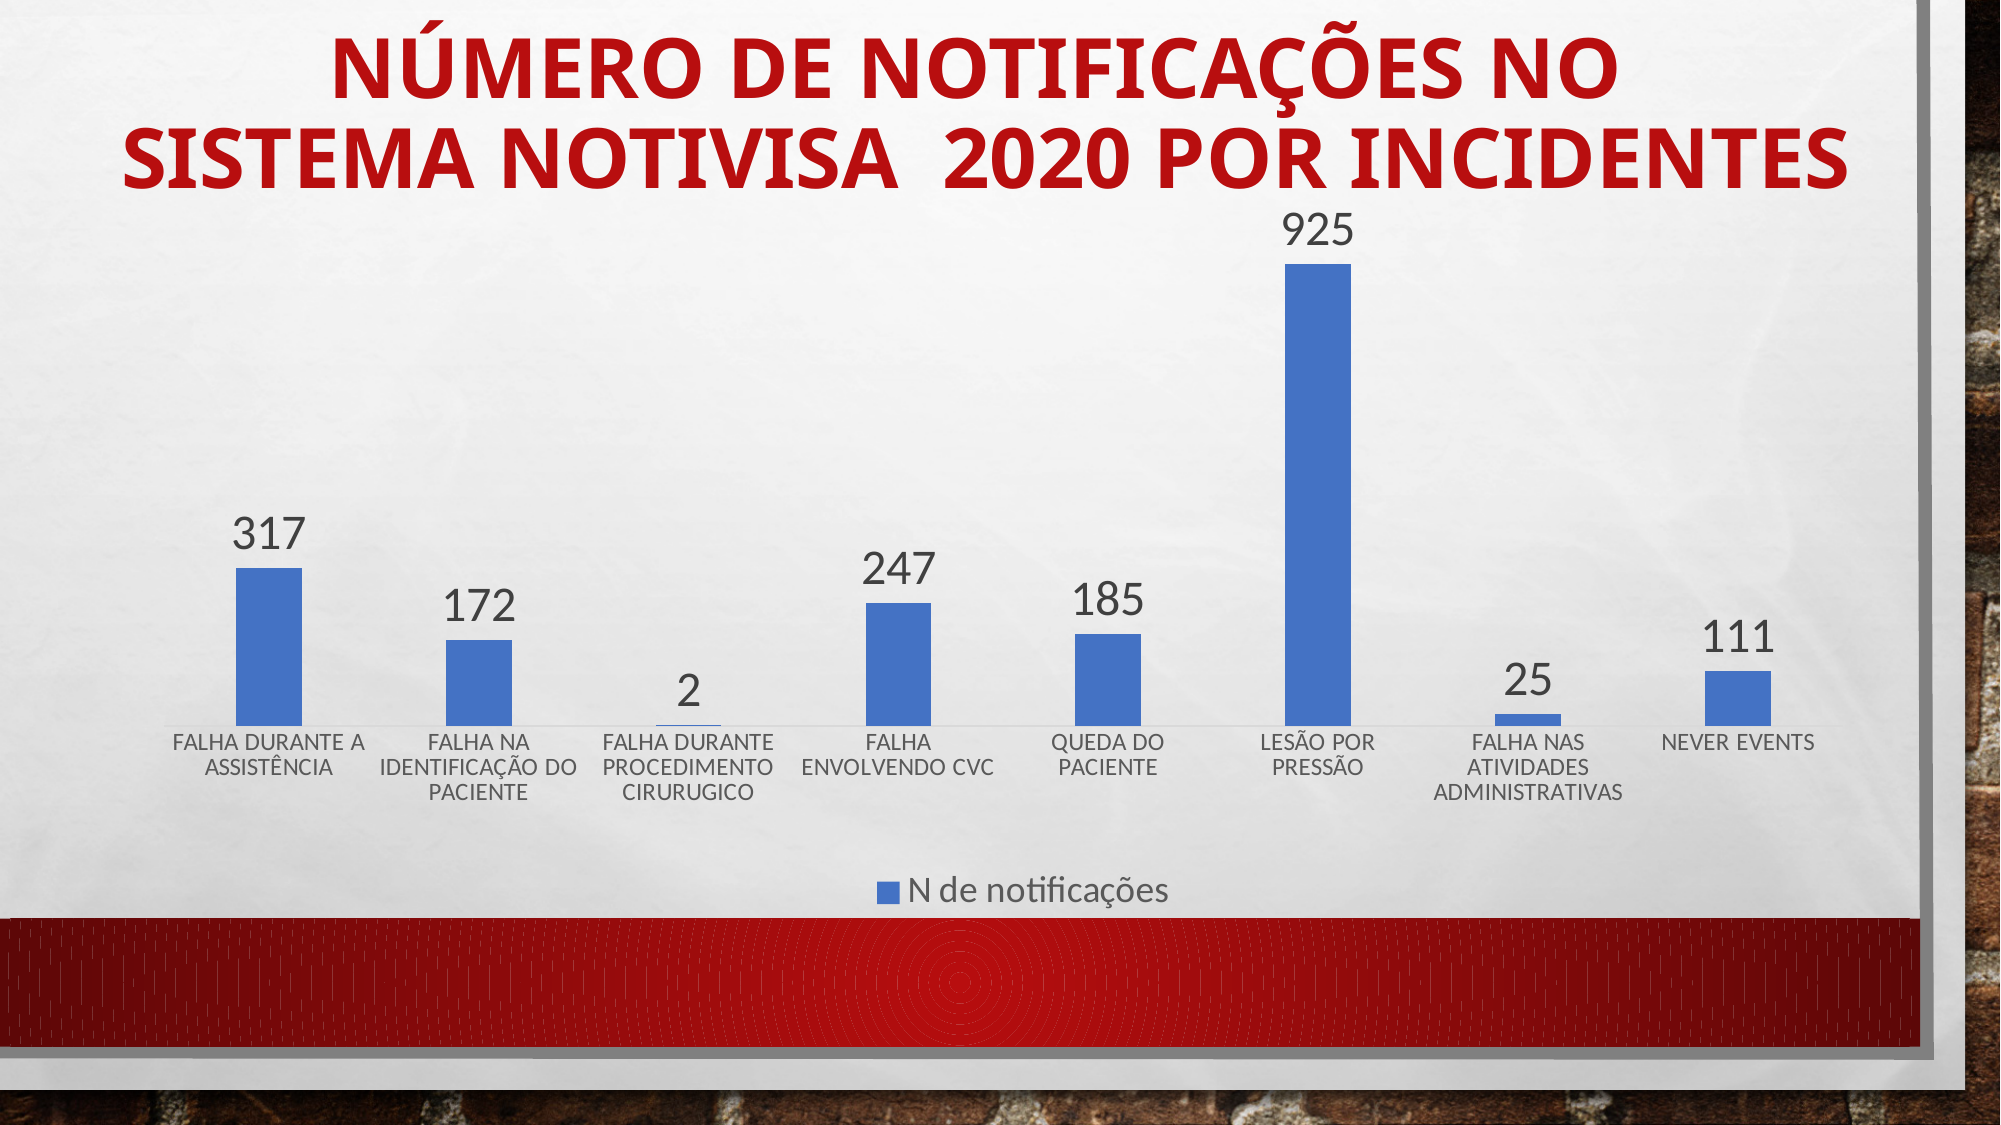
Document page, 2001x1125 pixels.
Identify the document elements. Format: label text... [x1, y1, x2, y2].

picture [0, 0, 2000, 1125]
chart [160, 205, 1886, 920]
title Número de Notificações no Sistema NOTIVISA 2020 por Incidentes [87, 21, 1886, 211]
